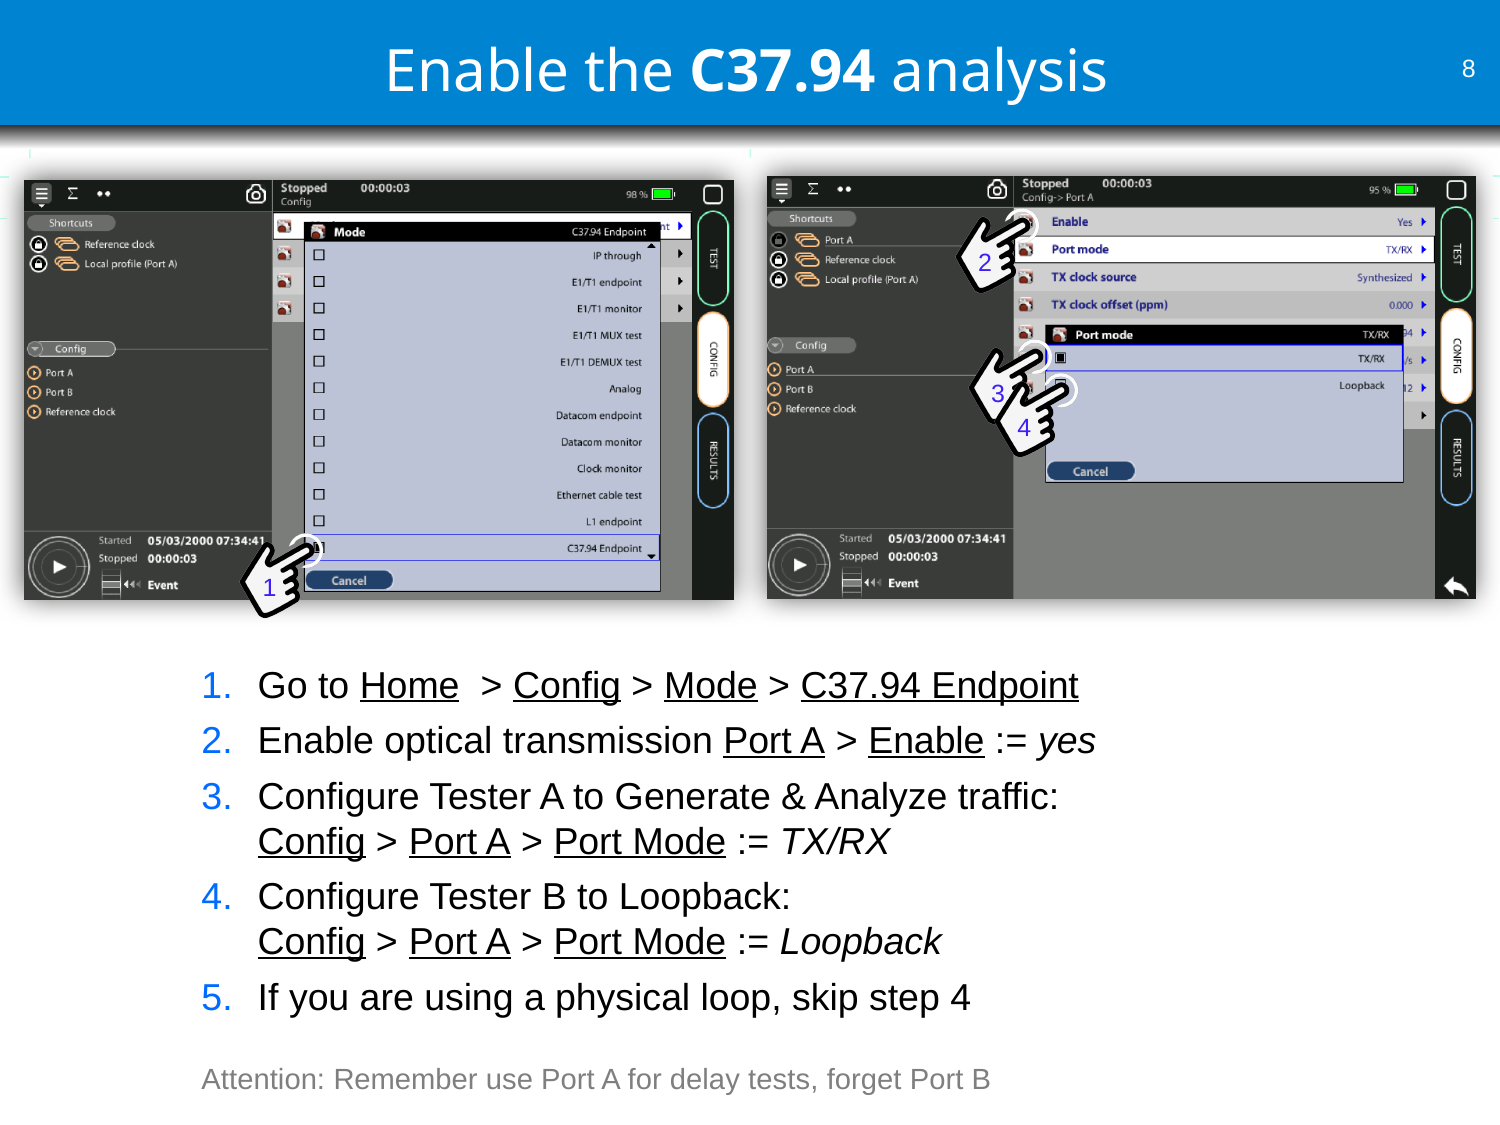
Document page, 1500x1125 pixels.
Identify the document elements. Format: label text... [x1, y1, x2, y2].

picture [766, 176, 1477, 599]
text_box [951, 317, 1076, 435]
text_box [222, 511, 347, 629]
picture [24, 180, 734, 601]
title Enable the C37.94 analysis [0, 0, 1500, 138]
list Go to Home > Config > Mode > C37.94 Endpoint Enable optical transmission Port A > Enable := yes Configure Tester A to Generate & Analyze traffic: Config > Port A > Port Mode := TX/RX Configure Tester B to Loopback: Config > Port A > Port Mode := Loopback If you are using a physical loop, skip step 4 Attention: Remember use Port A for delay tests, forget Port B [193, 652, 1500, 997]
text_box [977, 350, 1102, 469]
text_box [938, 185, 1063, 304]
